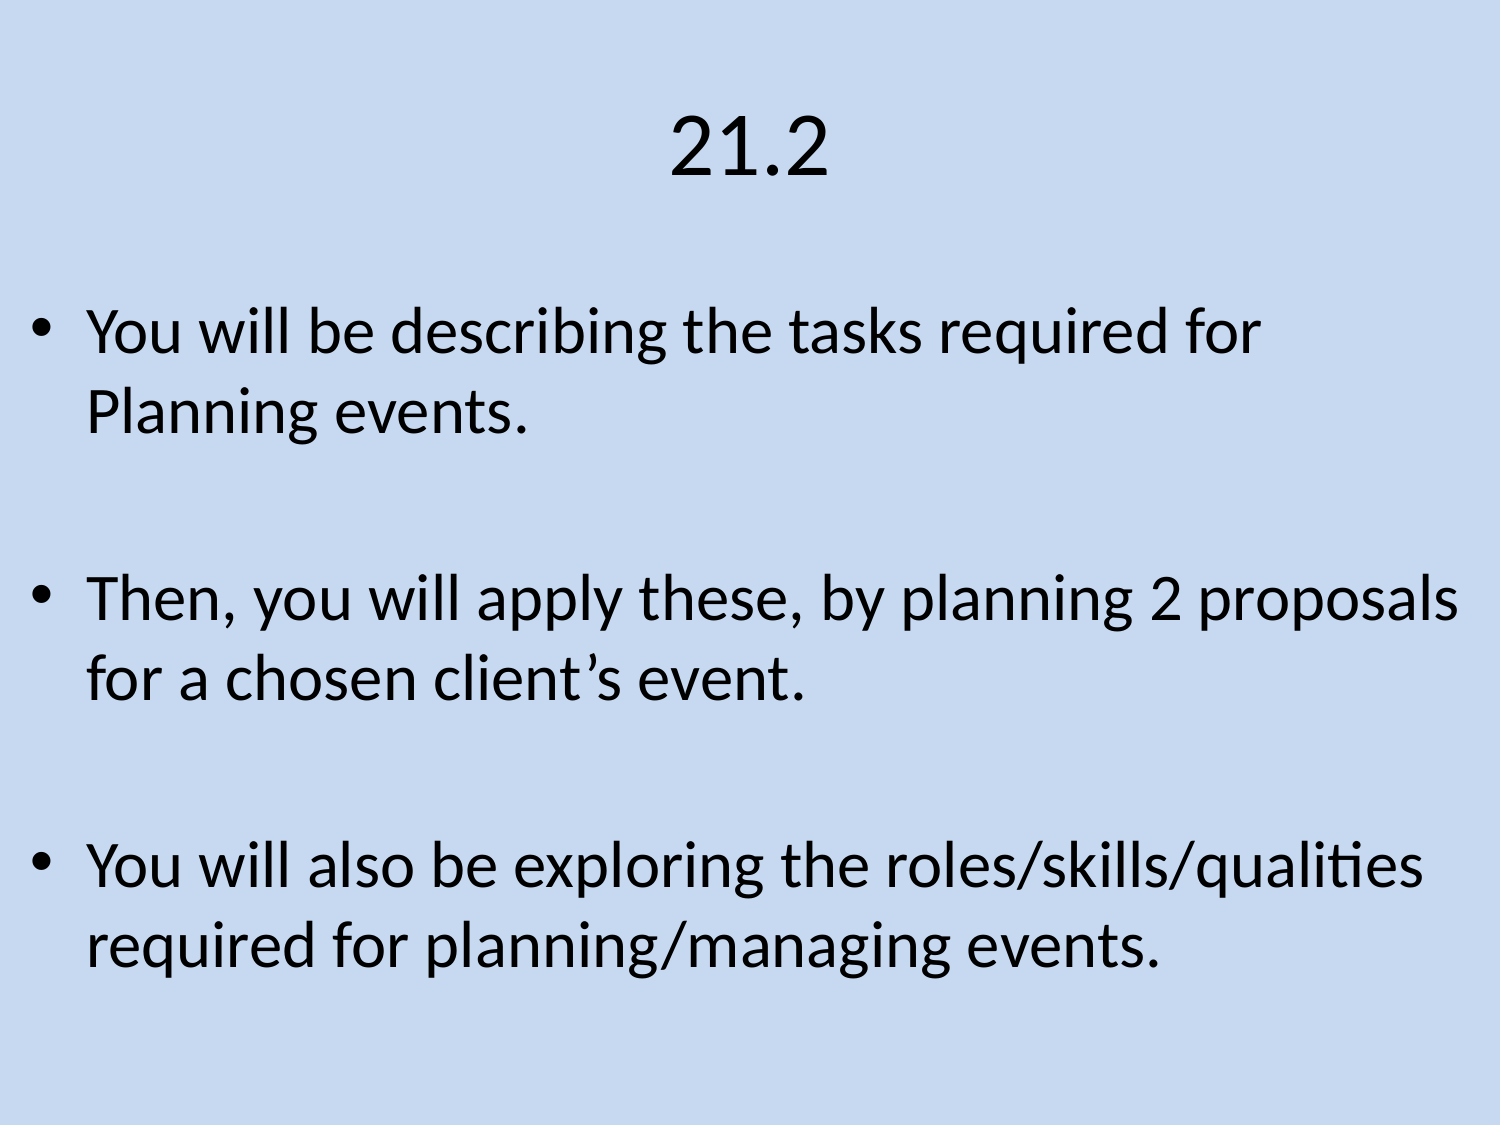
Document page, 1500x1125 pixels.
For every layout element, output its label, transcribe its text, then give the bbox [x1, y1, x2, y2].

title 21.2 [75, 45, 1425, 233]
list You will be describing the tasks required for Planning events. Then, you will apply these, by planning 2 proposals for a chosen client’s event. You will also be exploring the roles/skills/qualities required for planning/managing events. [14, 278, 1486, 1022]
